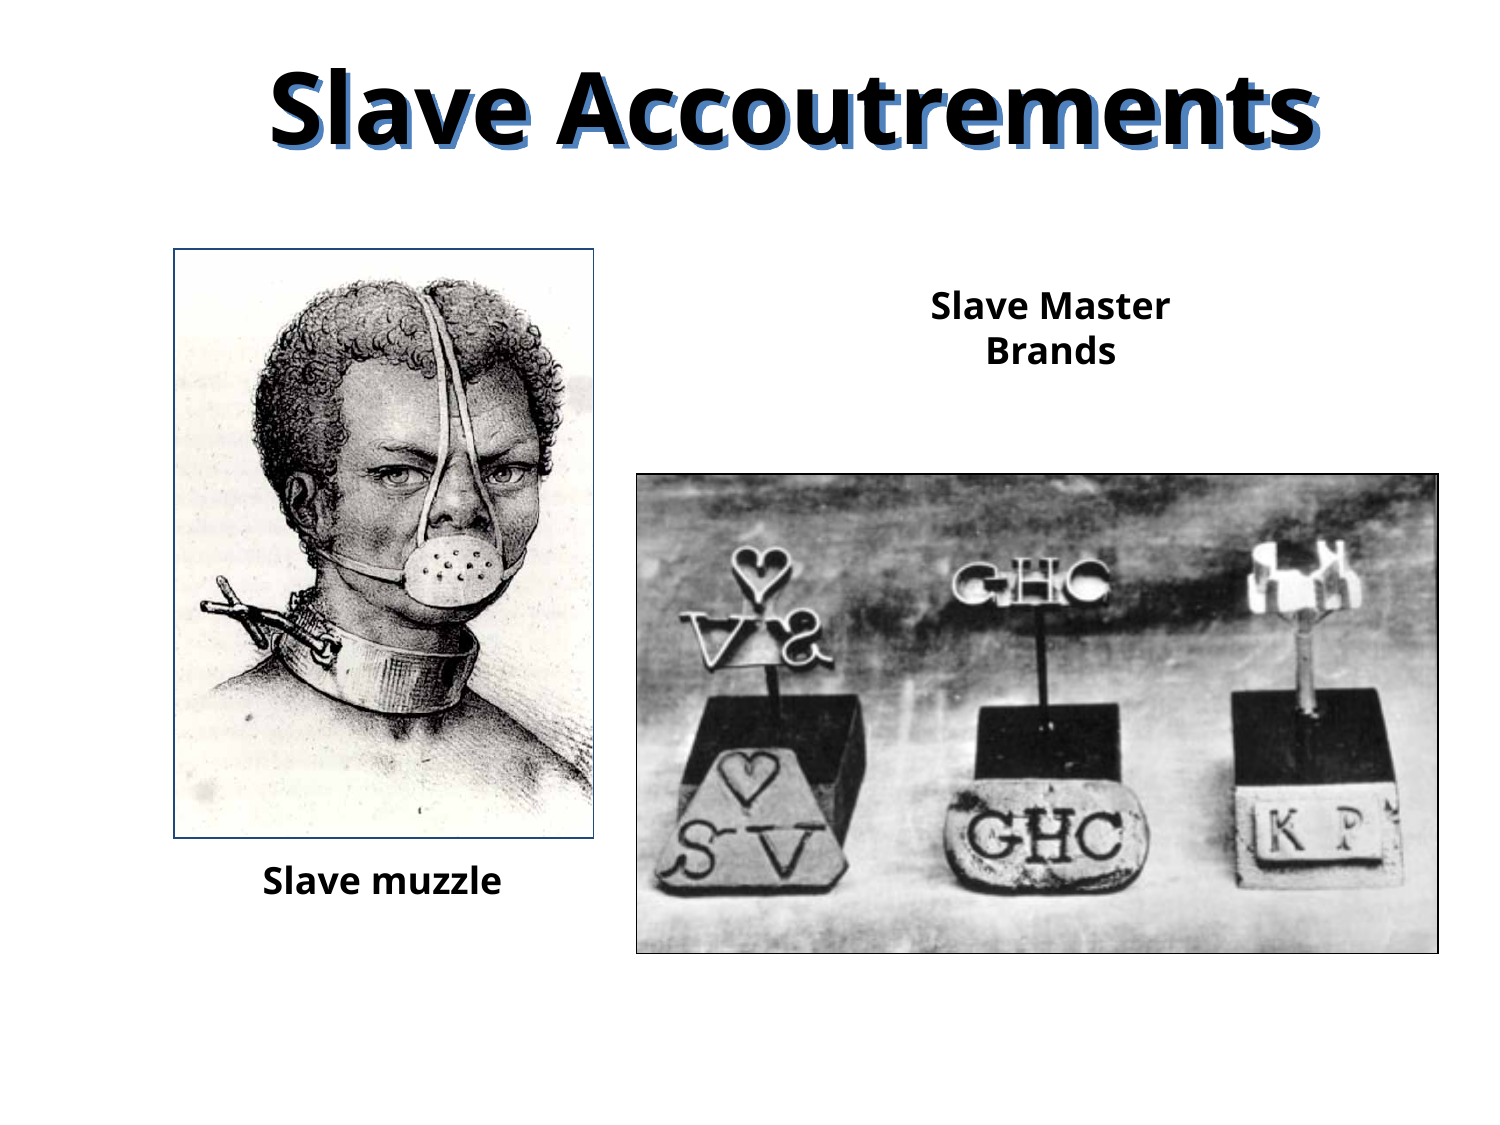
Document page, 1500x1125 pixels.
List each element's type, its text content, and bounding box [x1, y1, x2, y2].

text_box Slave muzzle [178, 849, 588, 910]
text_box Slave Accoutrements [137, 37, 1450, 173]
picture [174, 249, 593, 838]
picture [637, 474, 1438, 954]
text_box Slave Master Brands [915, 274, 1186, 380]
